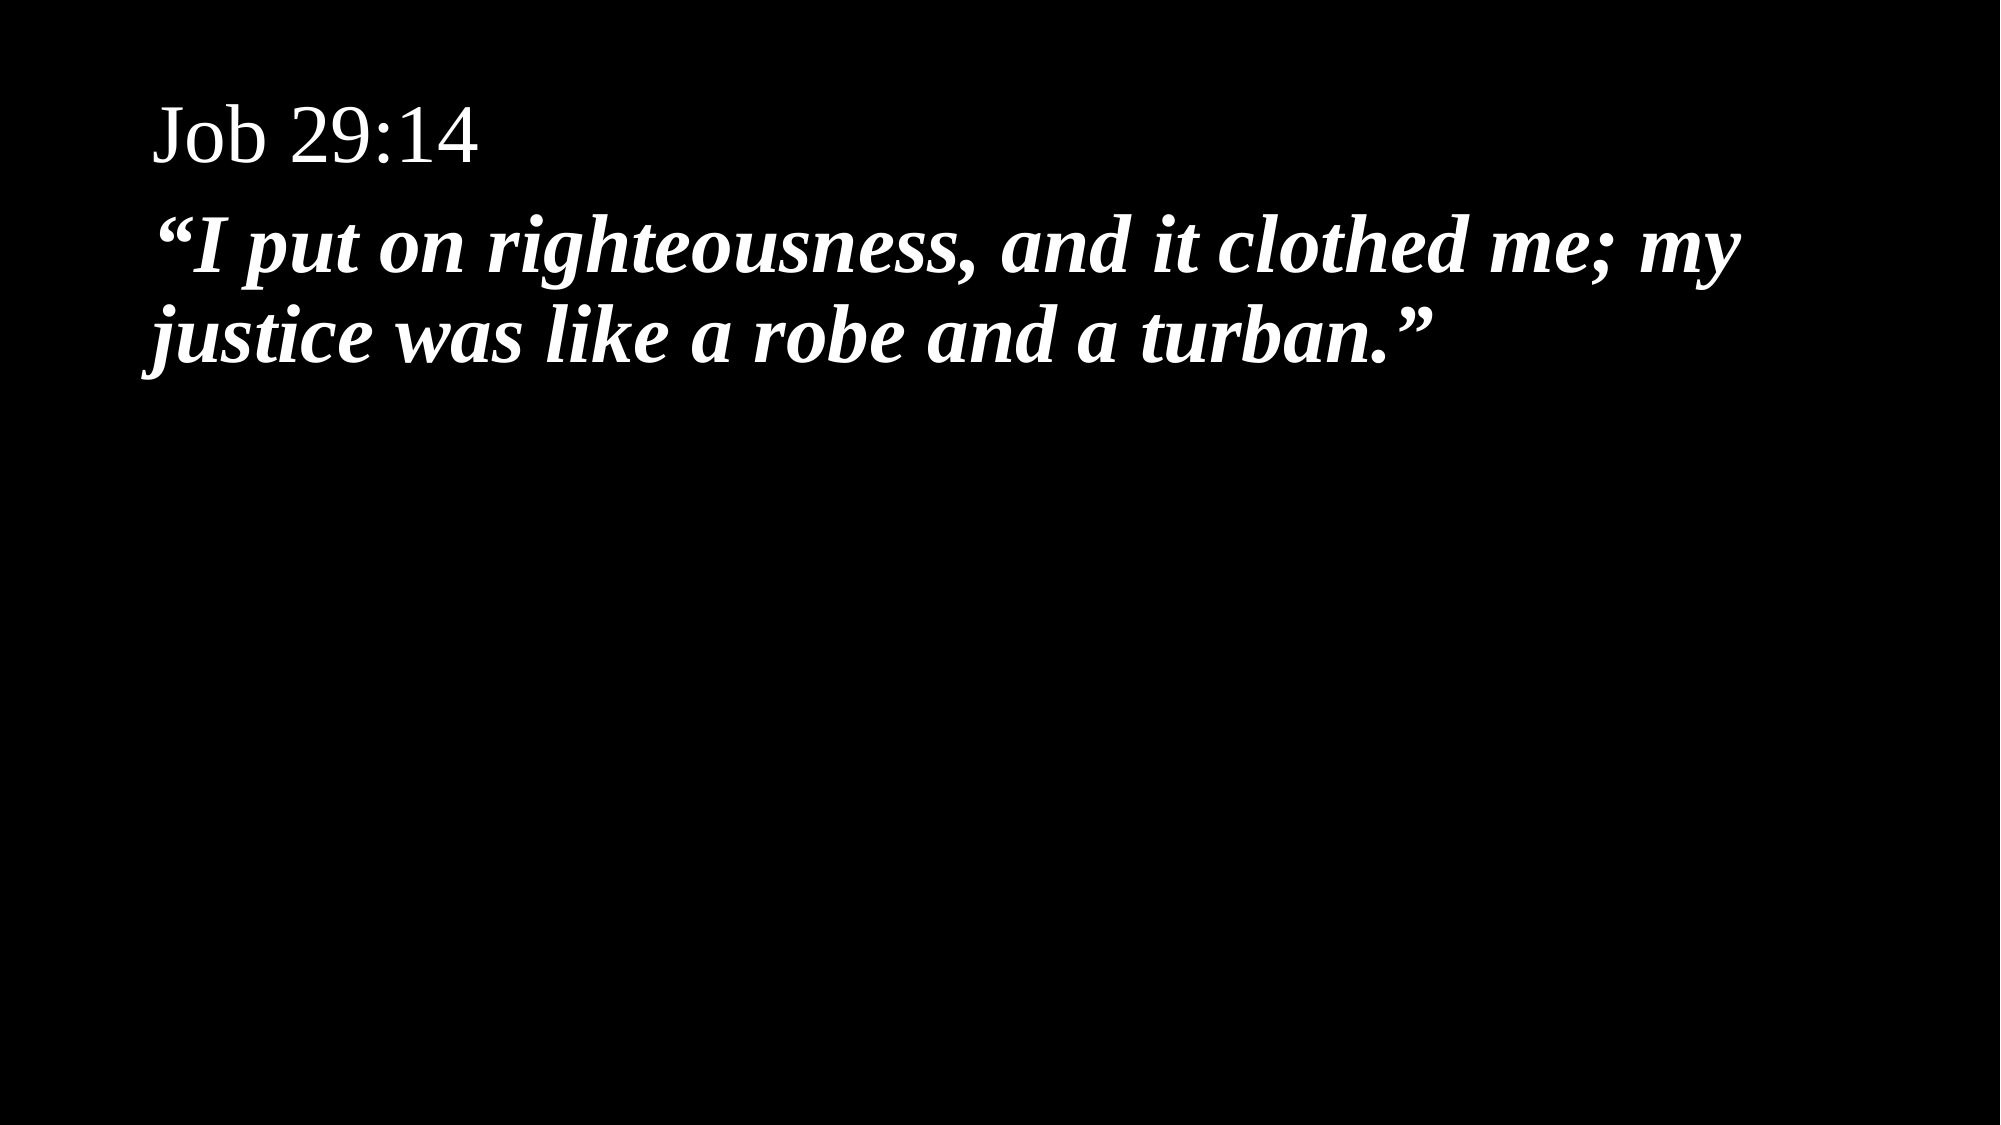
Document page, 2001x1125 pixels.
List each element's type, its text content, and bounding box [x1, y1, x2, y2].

list Job 29:14 “I put on righteousness, and it clothed me; my justice was like a robe and a turban.” [137, 82, 1863, 1073]
